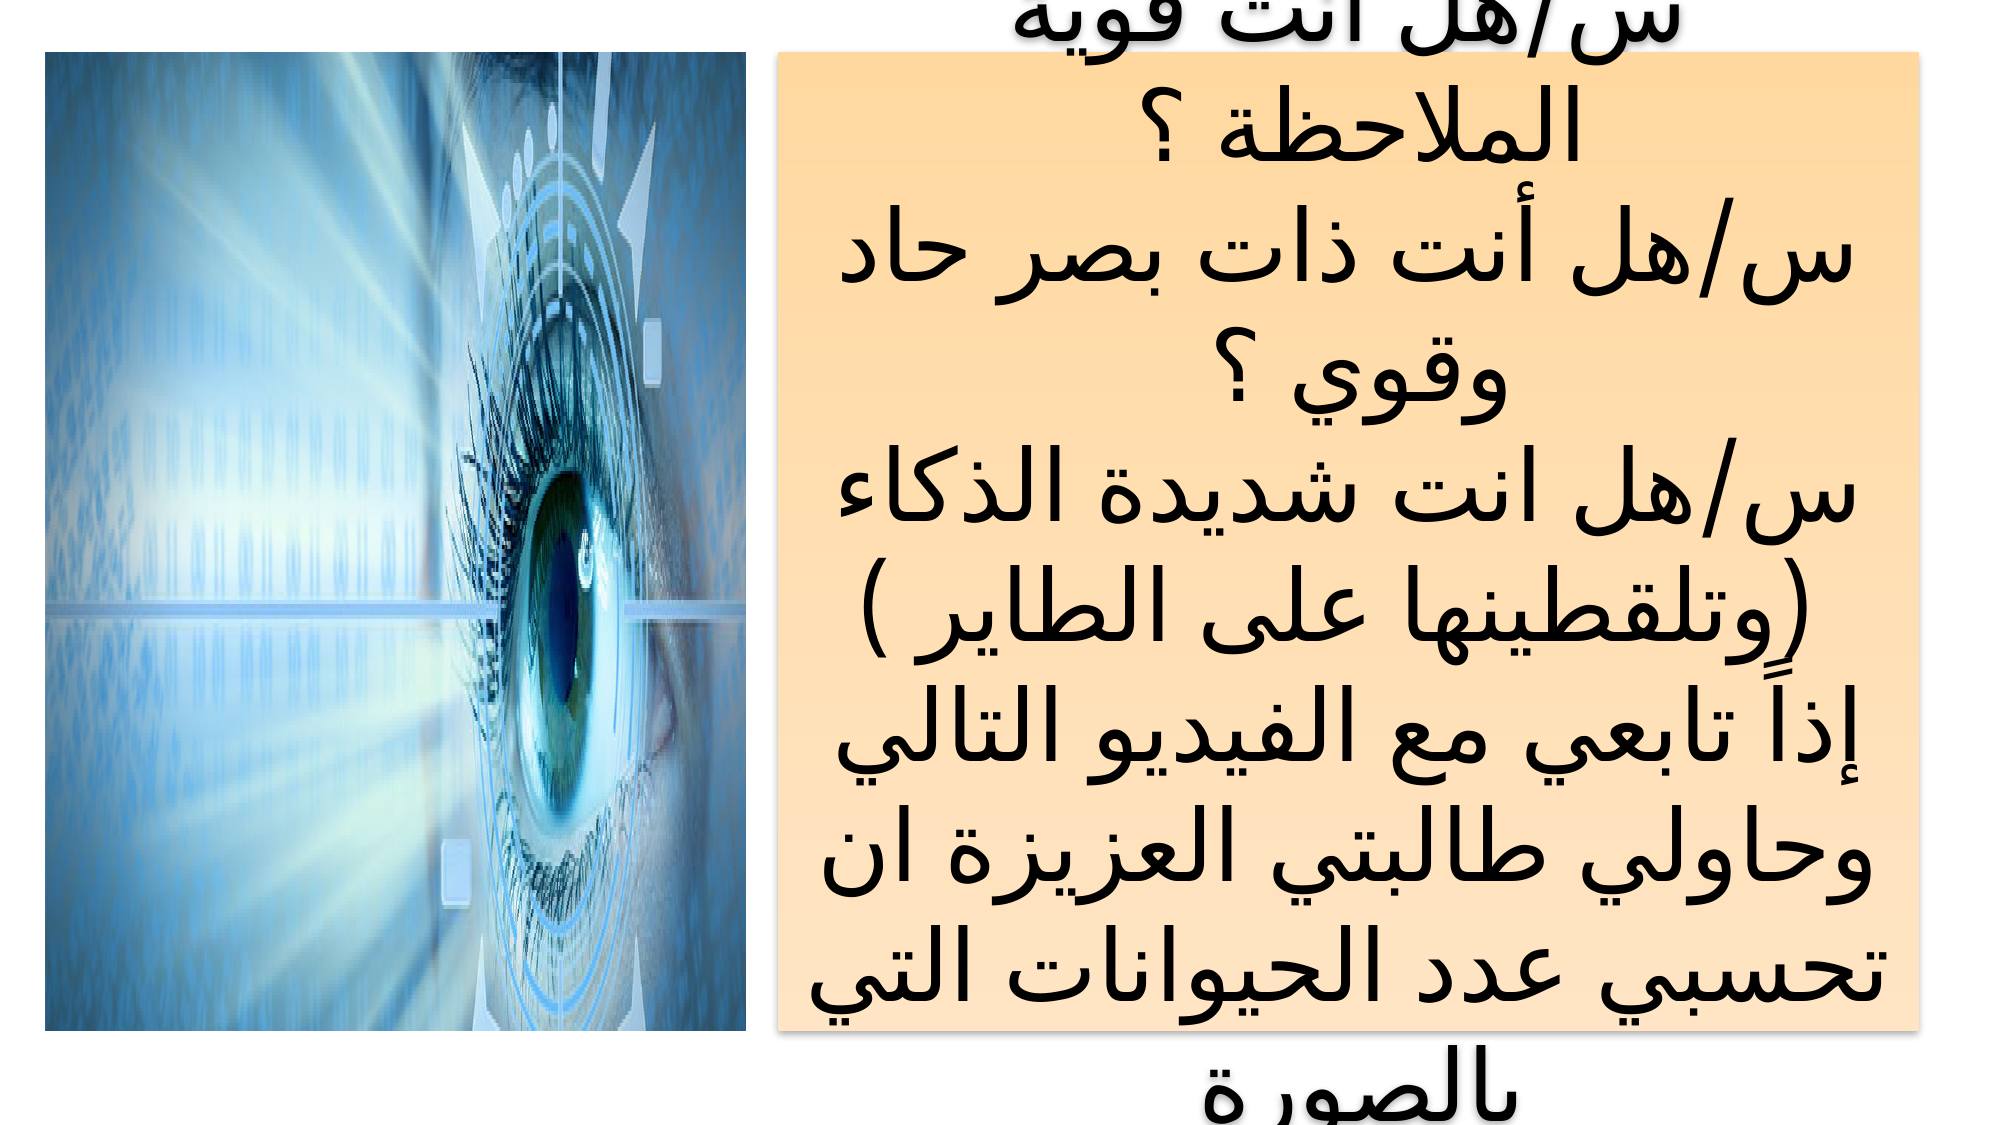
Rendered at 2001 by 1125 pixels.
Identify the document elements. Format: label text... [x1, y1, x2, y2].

text_box س/هل انت قوية الملاحظة ؟ س/هل أنت ذات بصر حاد وقوي ؟ س/هل انت شديدة الذكاء (وتلقطينها على الطاير ) إذاً تابعي مع الفيديو التالي وحاولي طالبتي العزيزة ان تحسبي عدد الحيوانات التي بالصورة [777, 51, 1920, 1032]
picture [44, 52, 746, 1031]
